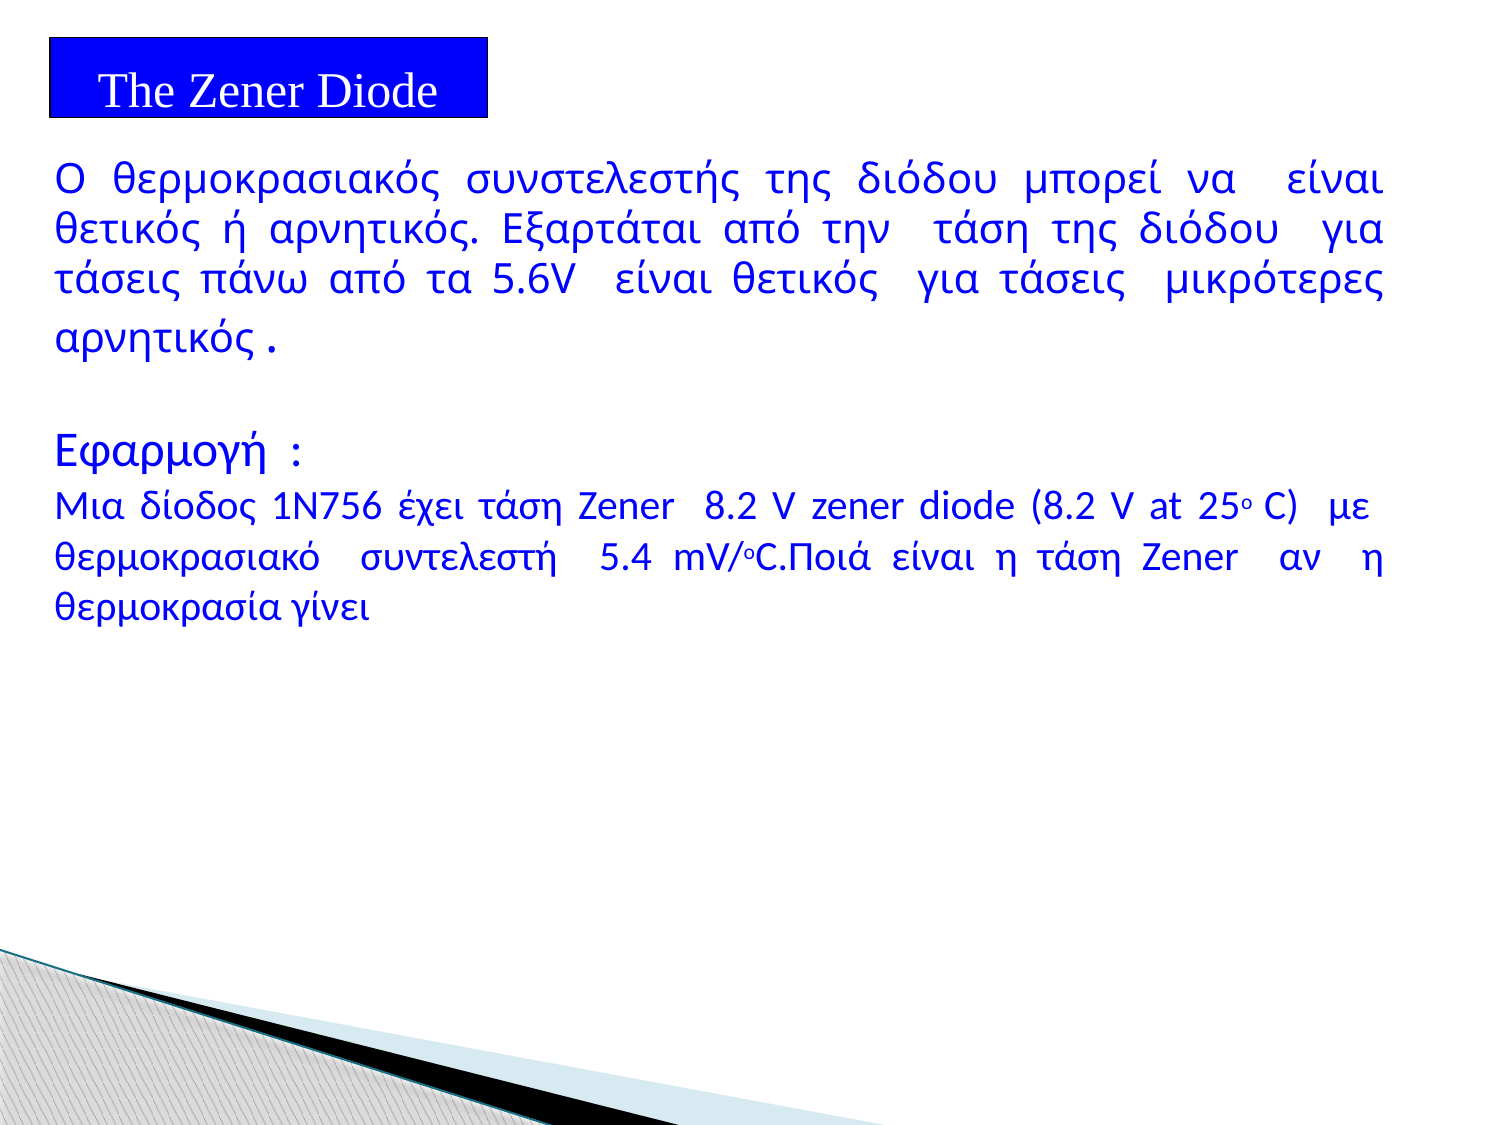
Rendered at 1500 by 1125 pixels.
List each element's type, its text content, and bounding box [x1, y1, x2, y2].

text_box The Zener Diode [49, 37, 488, 118]
